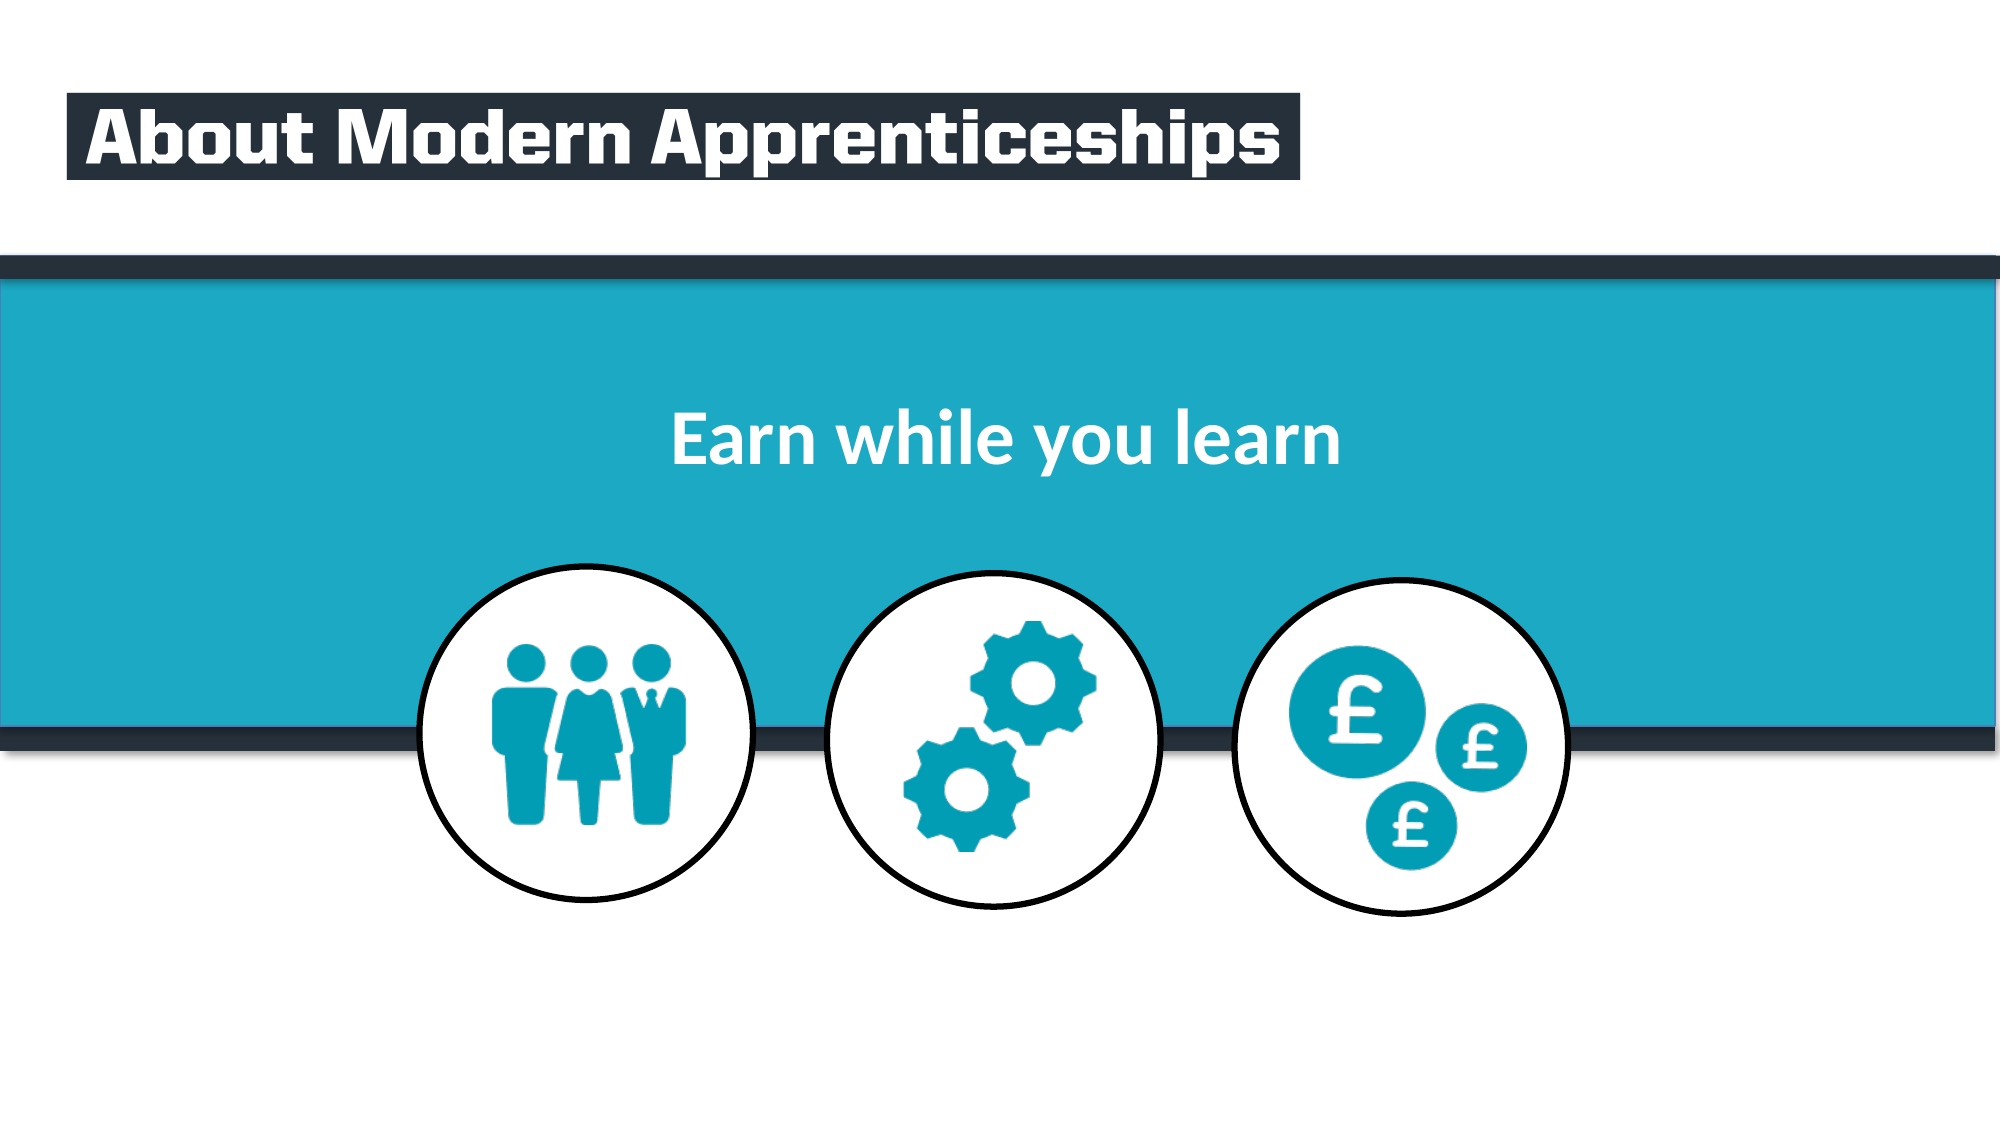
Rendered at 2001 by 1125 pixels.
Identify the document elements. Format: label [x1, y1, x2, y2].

text_box [419, 566, 754, 901]
picture [0, 0, 2000, 254]
text_box [1234, 579, 1569, 914]
text_box [826, 572, 1161, 907]
text_box [0, 265, 2000, 752]
